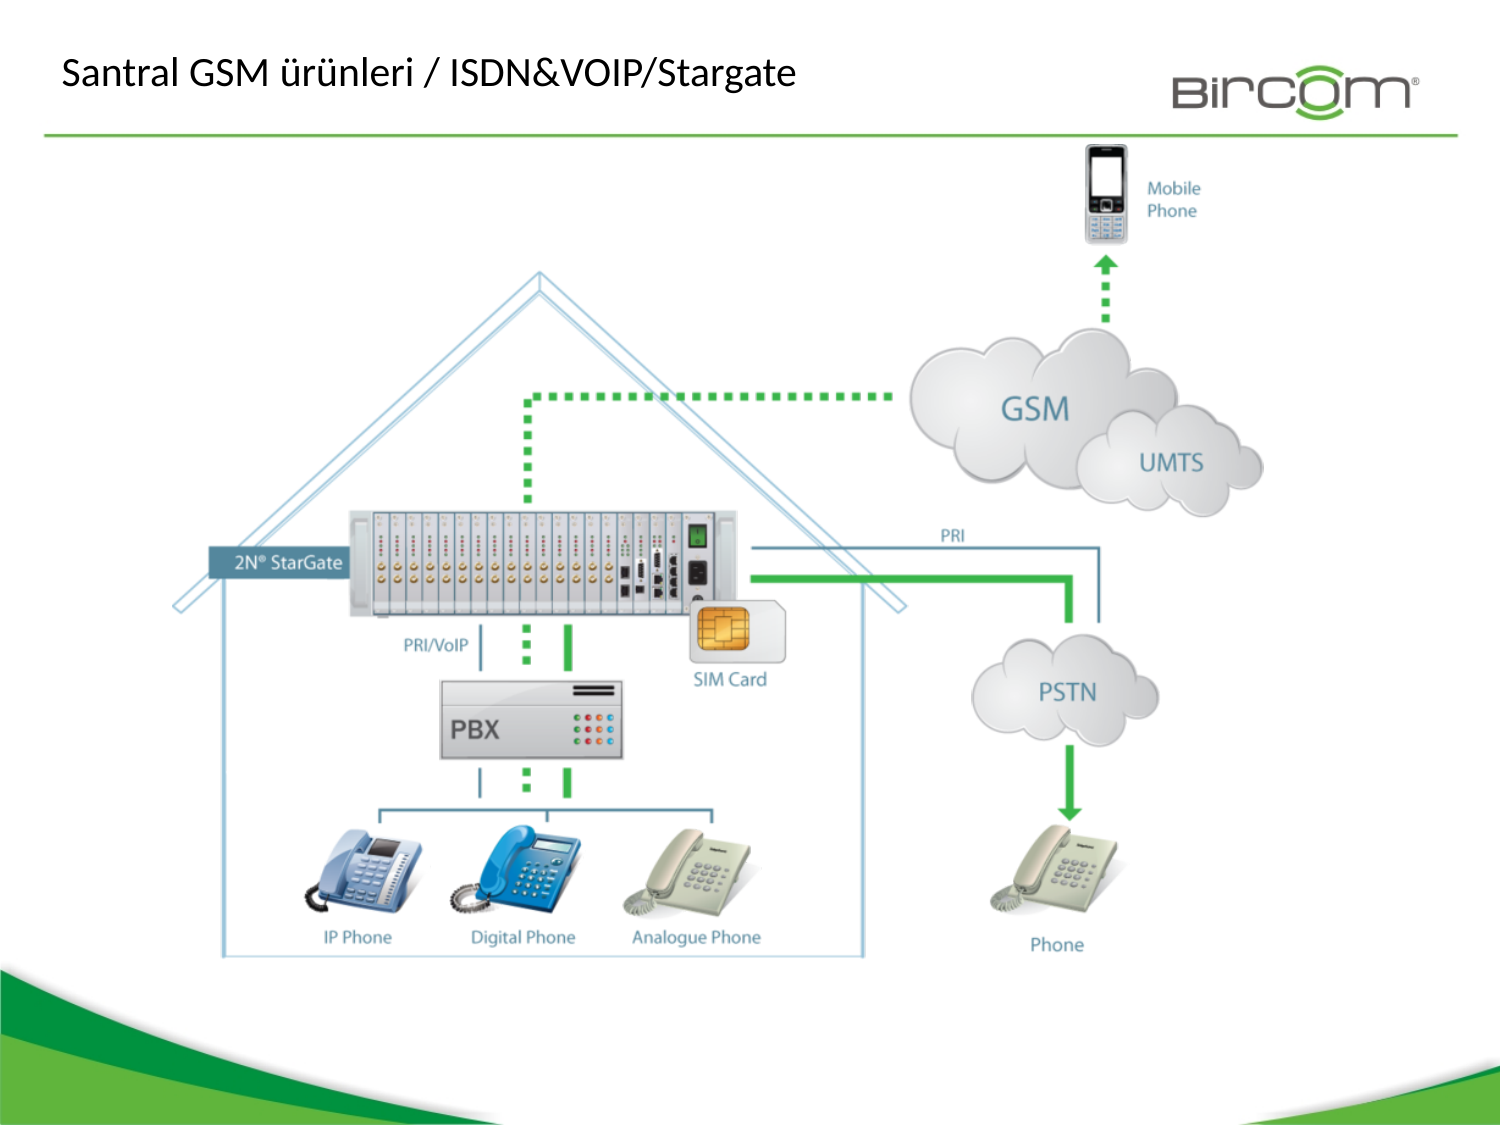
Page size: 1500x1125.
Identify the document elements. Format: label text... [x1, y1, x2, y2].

picture [0, 0, 1500, 1125]
text_box Santral GSM ürünleri / ISDN&VOIP/Stargate [46, 0, 1397, 144]
